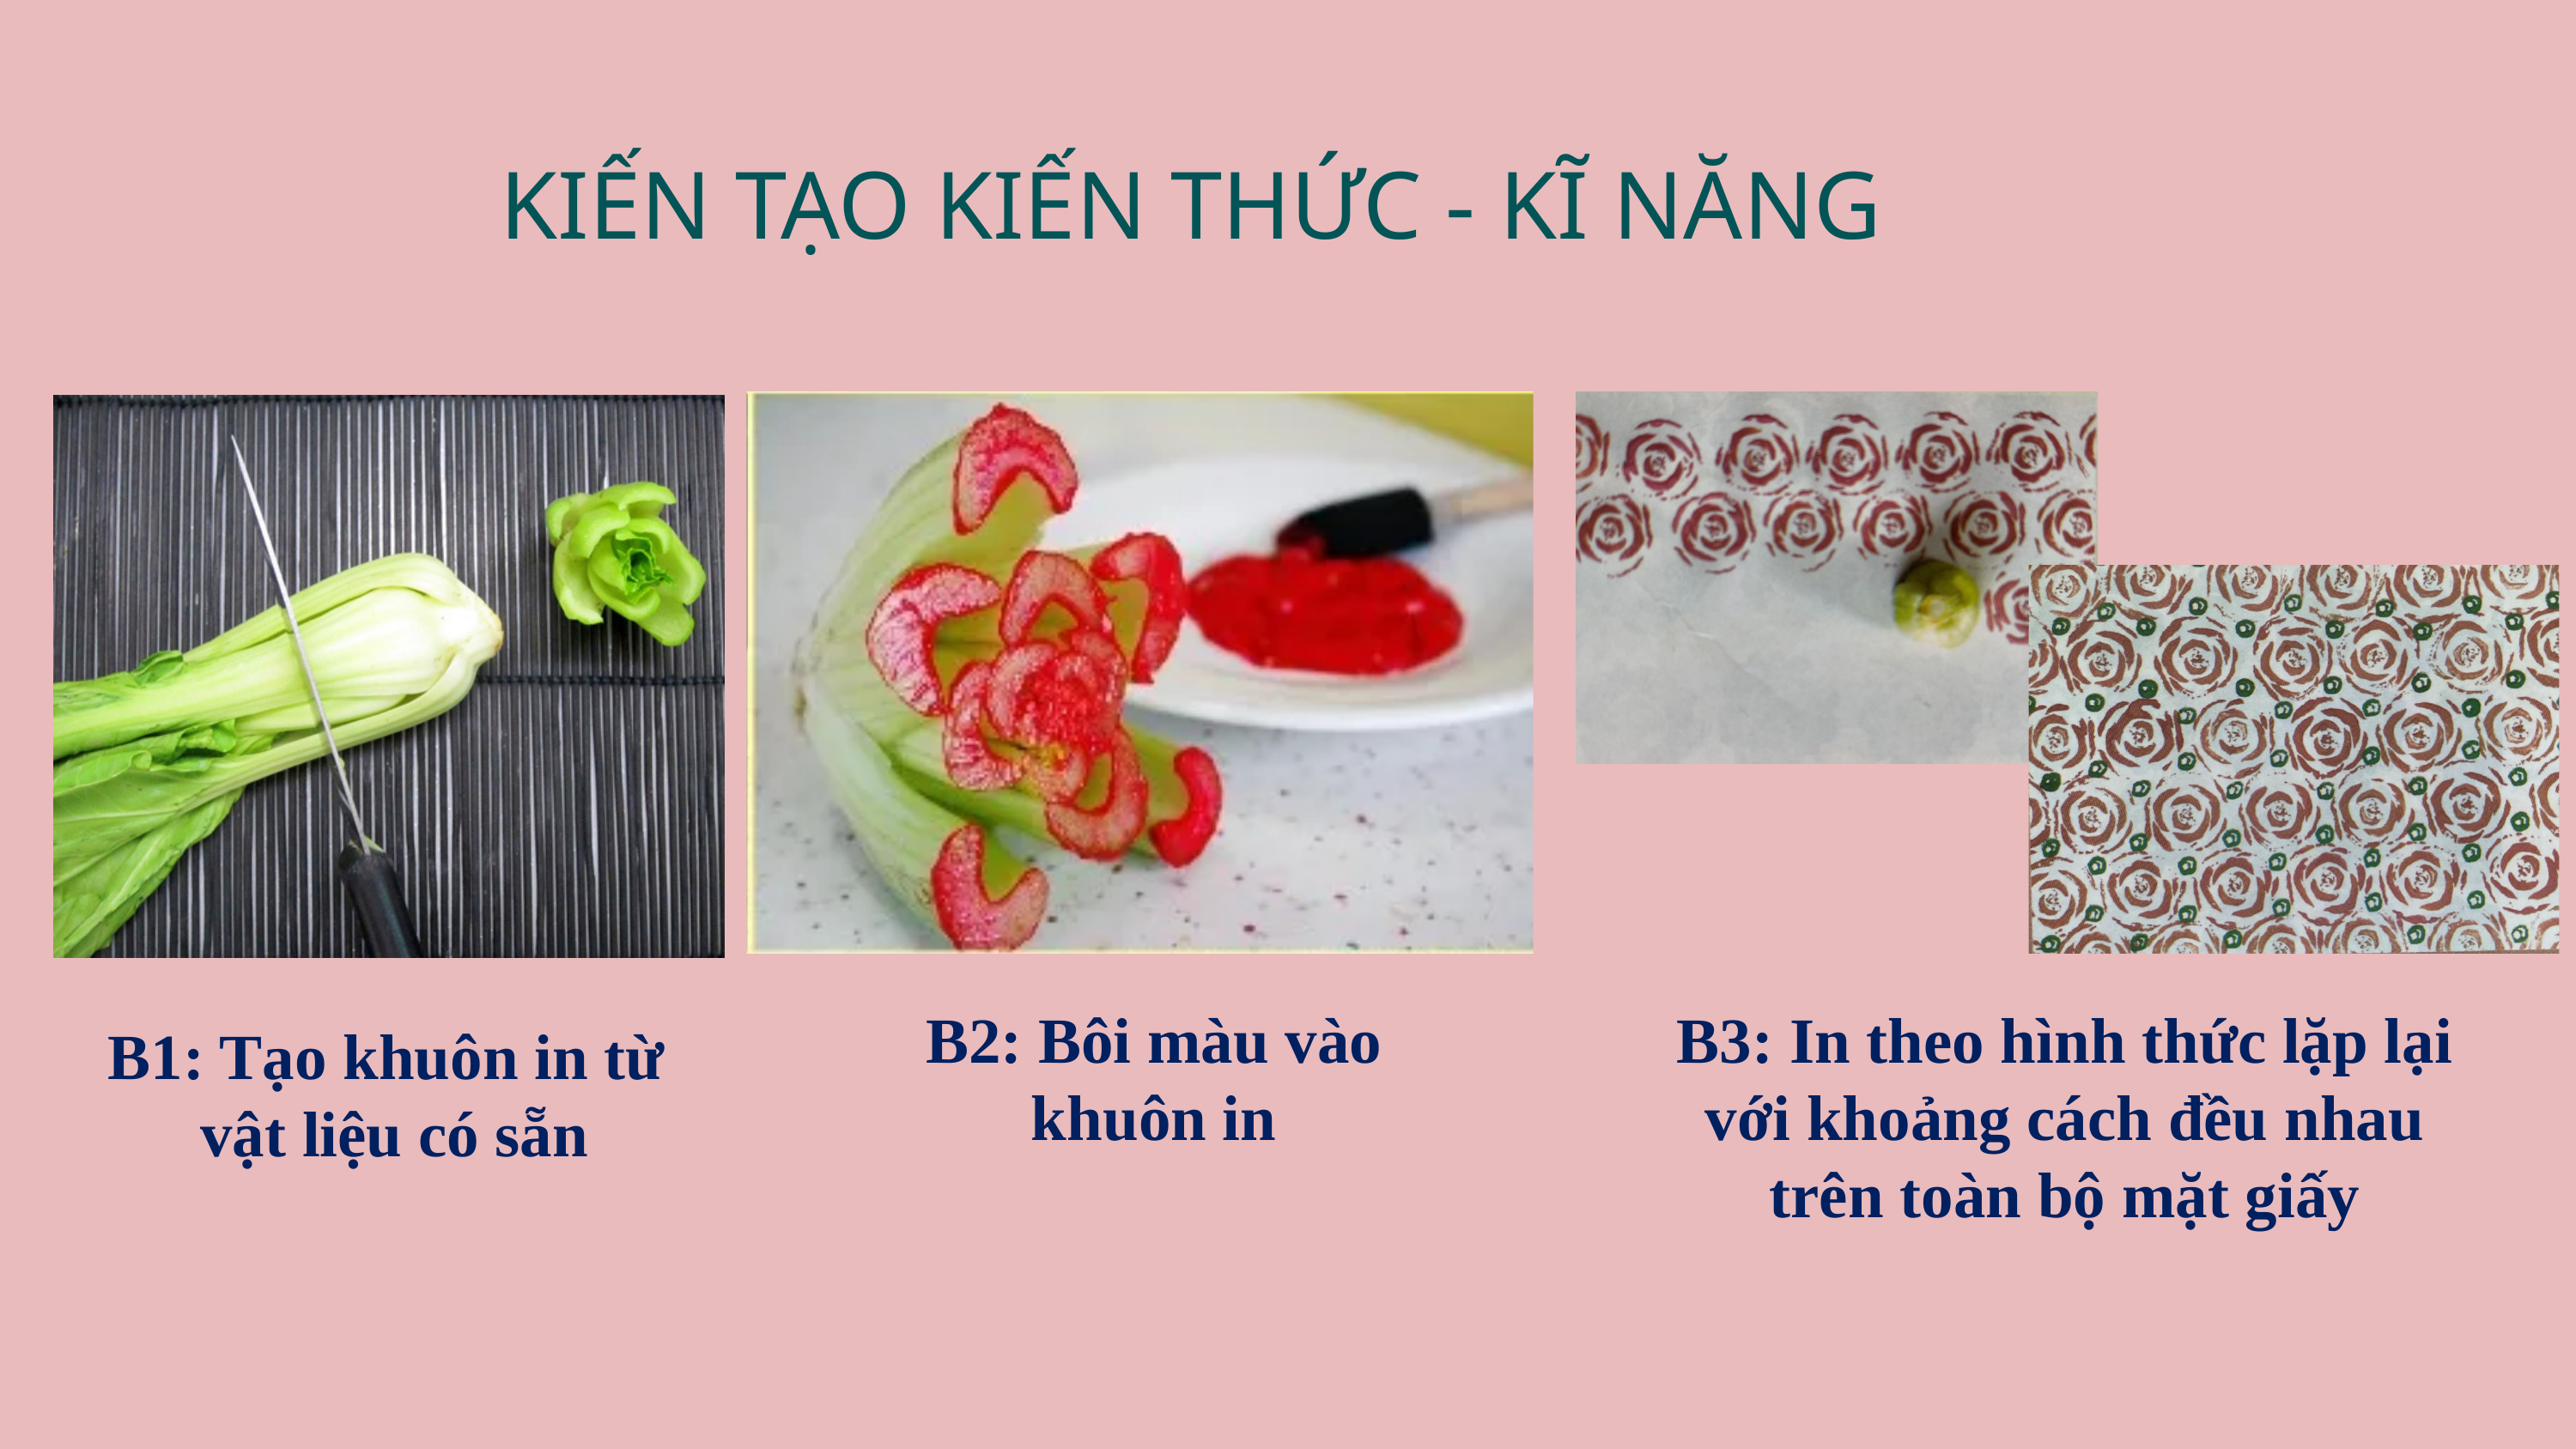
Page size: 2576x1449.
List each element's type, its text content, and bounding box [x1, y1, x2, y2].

picture [53, 395, 725, 958]
text_box B1: Tạo khuôn in từ vật liệu có sẵn [64, 1008, 725, 1176]
text_box KIẾN TẠO KIẾN THỨC - KĨ NĂNG [476, 146, 2069, 258]
picture [746, 391, 1534, 955]
text_box B2: Bôi màu vào khuôn in [826, 992, 1481, 1160]
picture [1576, 391, 2560, 955]
text_box B3: In theo hình thức lặp lại với khoảng cách đều nhau trên toàn bộ mặt giấy [1652, 992, 2477, 1237]
